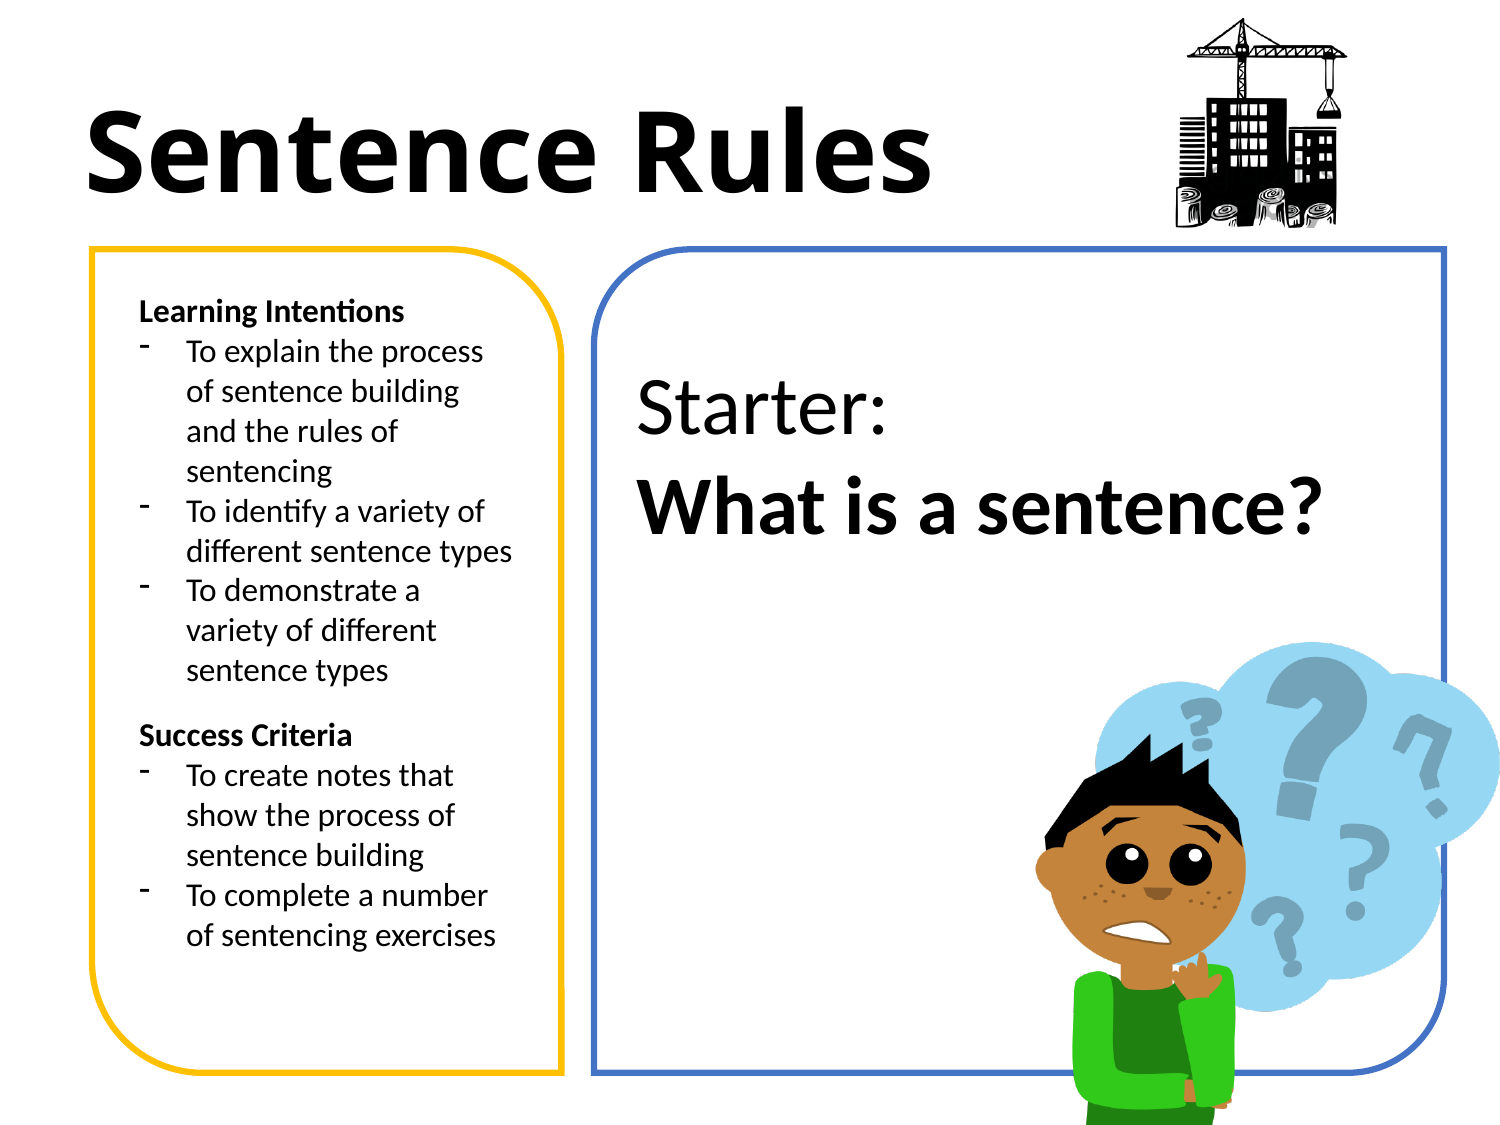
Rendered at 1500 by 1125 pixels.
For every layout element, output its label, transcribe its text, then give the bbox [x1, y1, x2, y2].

picture [1035, 641, 1500, 1125]
picture [1156, 18, 1366, 228]
text_box Sentence Rules [59, 55, 1187, 257]
text_box Starter: What is a sentence? [592, 248, 1445, 1074]
text_box Learning Intentions To explain the process of sentence building and the rules of sentencing To identify a variety of different sentence types To demonstrate a variety of different sentence types Success Criteria To create notes that show the process of sentence building To complete a number of sentencing exercises [91, 257, 563, 1074]
